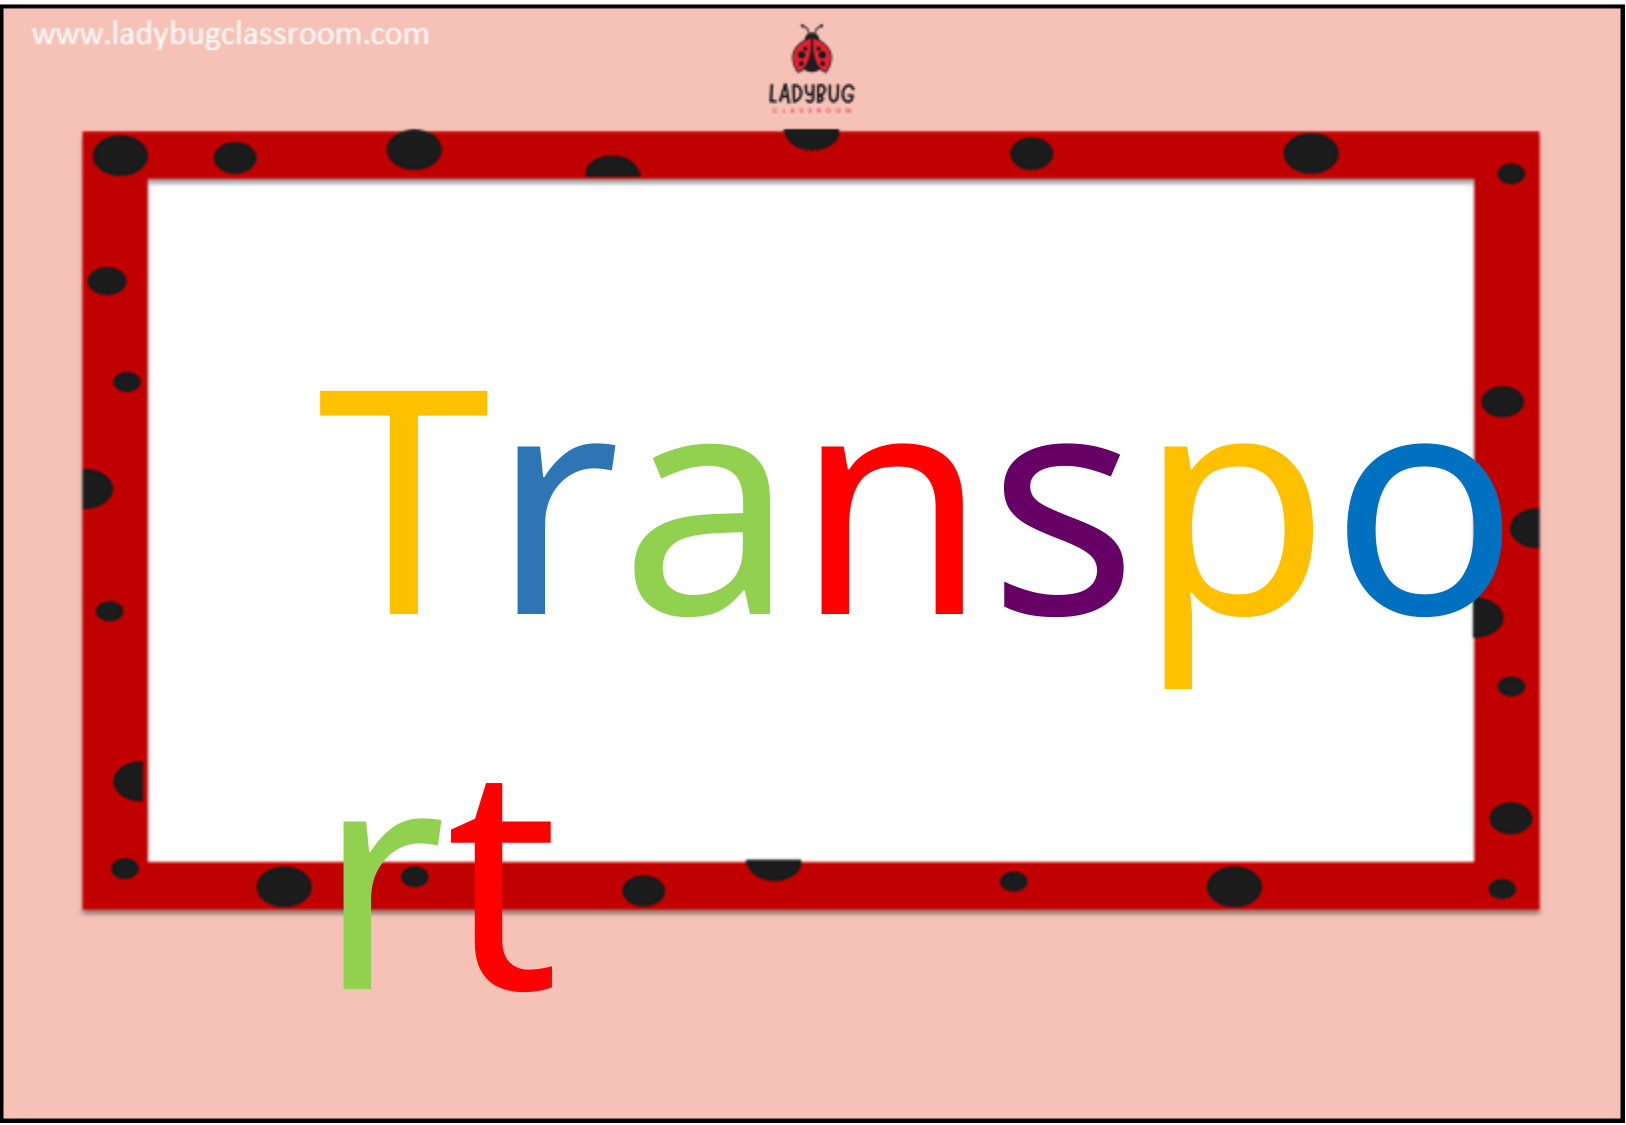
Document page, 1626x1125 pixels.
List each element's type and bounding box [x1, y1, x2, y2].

text_box [0, 0, 1625, 1124]
